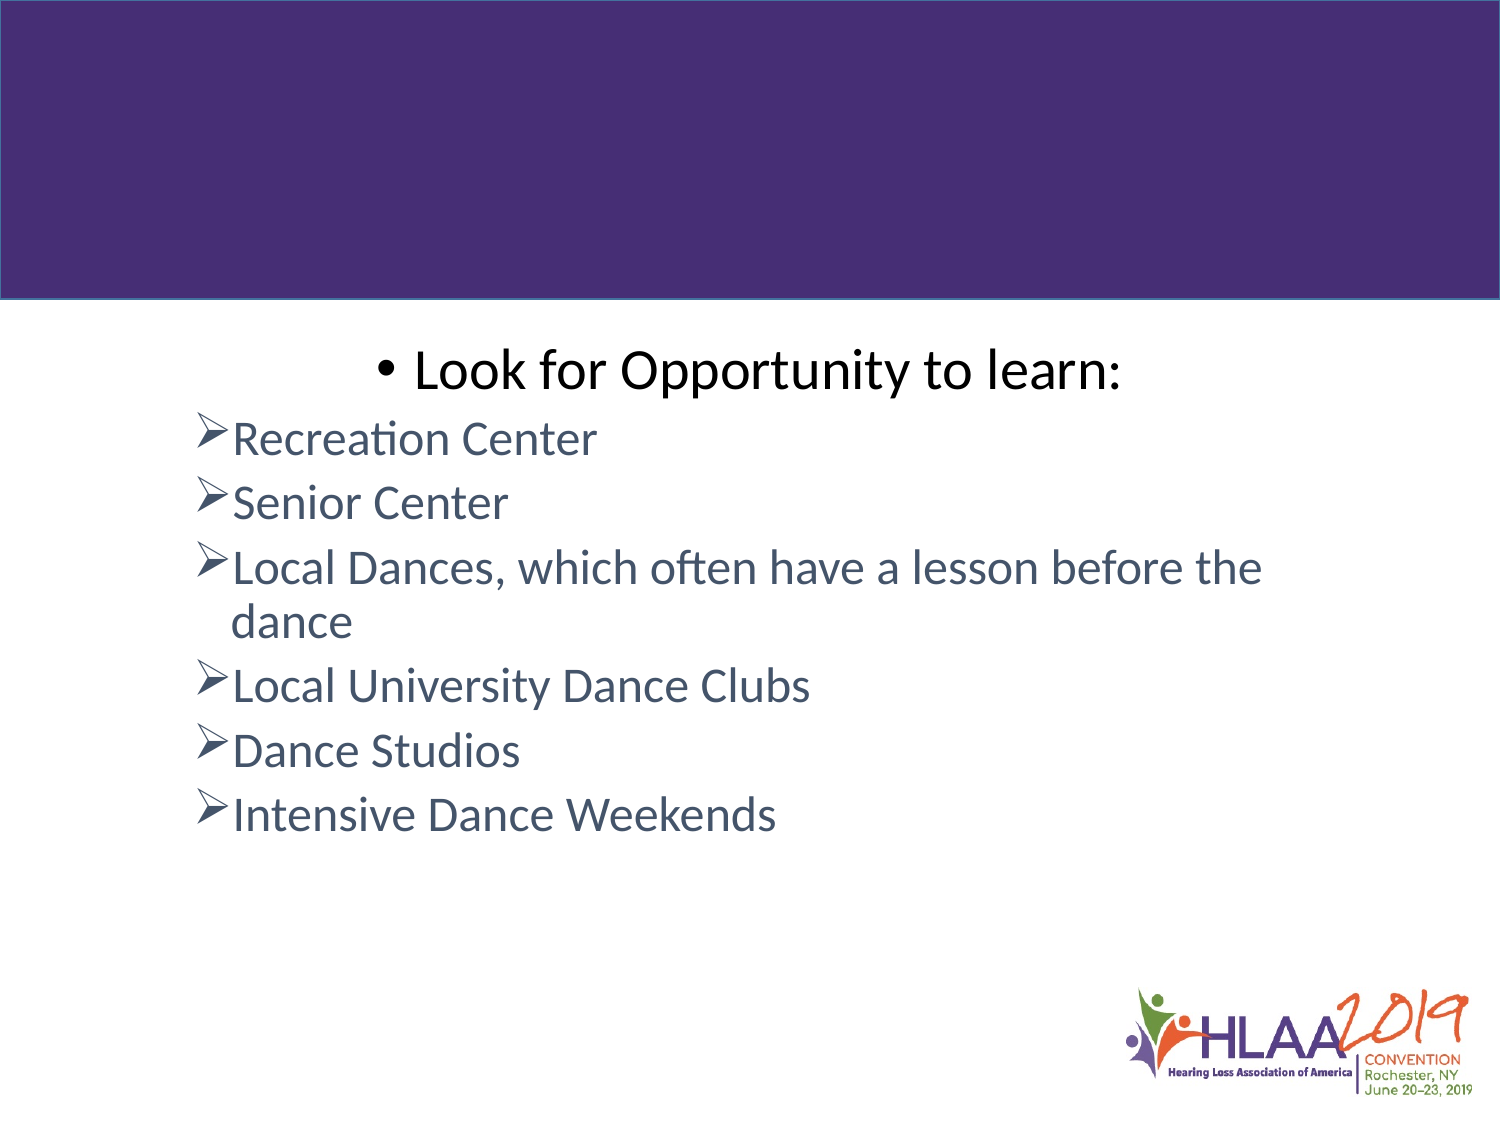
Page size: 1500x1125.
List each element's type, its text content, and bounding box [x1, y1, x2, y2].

picture [1126, 987, 1472, 1097]
list Look for Opportunity to learn: Recreation Center Senior Center Local Dances, which often have a lesson before the dance Local University Dance Clubs Dance Studios Intensive Dance Weekends [103, 331, 1397, 961]
